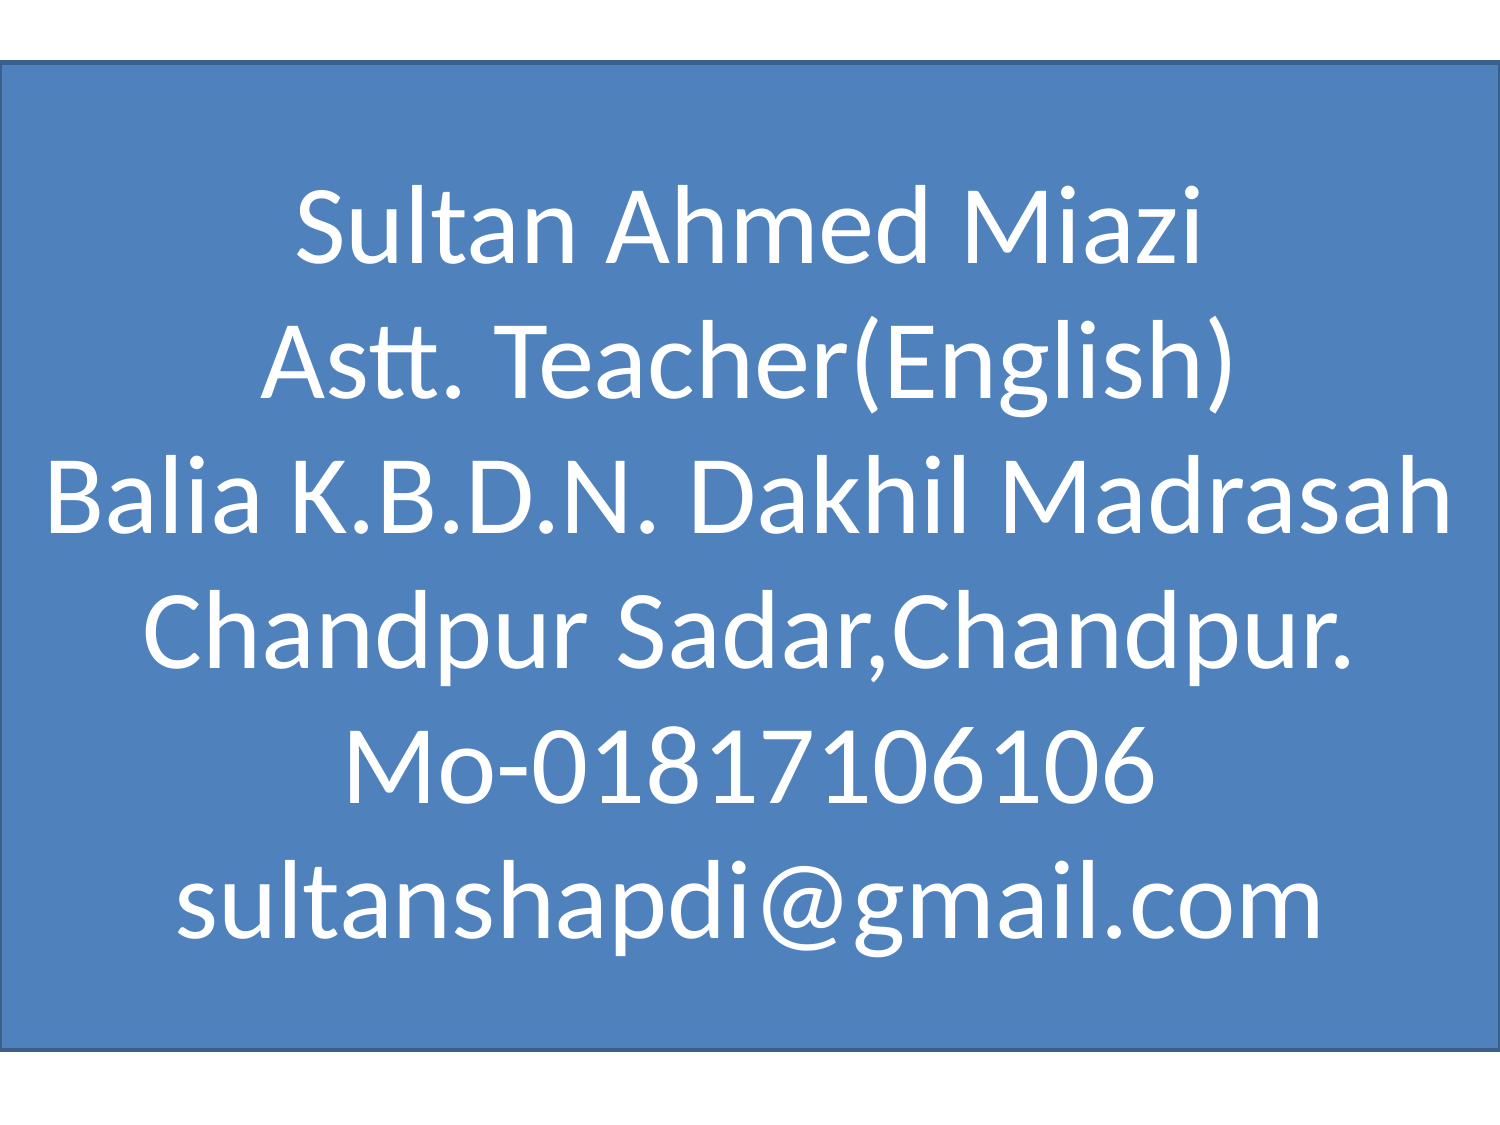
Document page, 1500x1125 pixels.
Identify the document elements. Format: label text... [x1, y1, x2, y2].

text_box Sultan Ahmed Miazi Astt. Teacher(English) Balia K.B.D.N. Dakhil Madrasah Chandpur Sadar,Chandpur. Mo-01817106106 sultanshapdi@gmail.com [0, 60, 1500, 1052]
